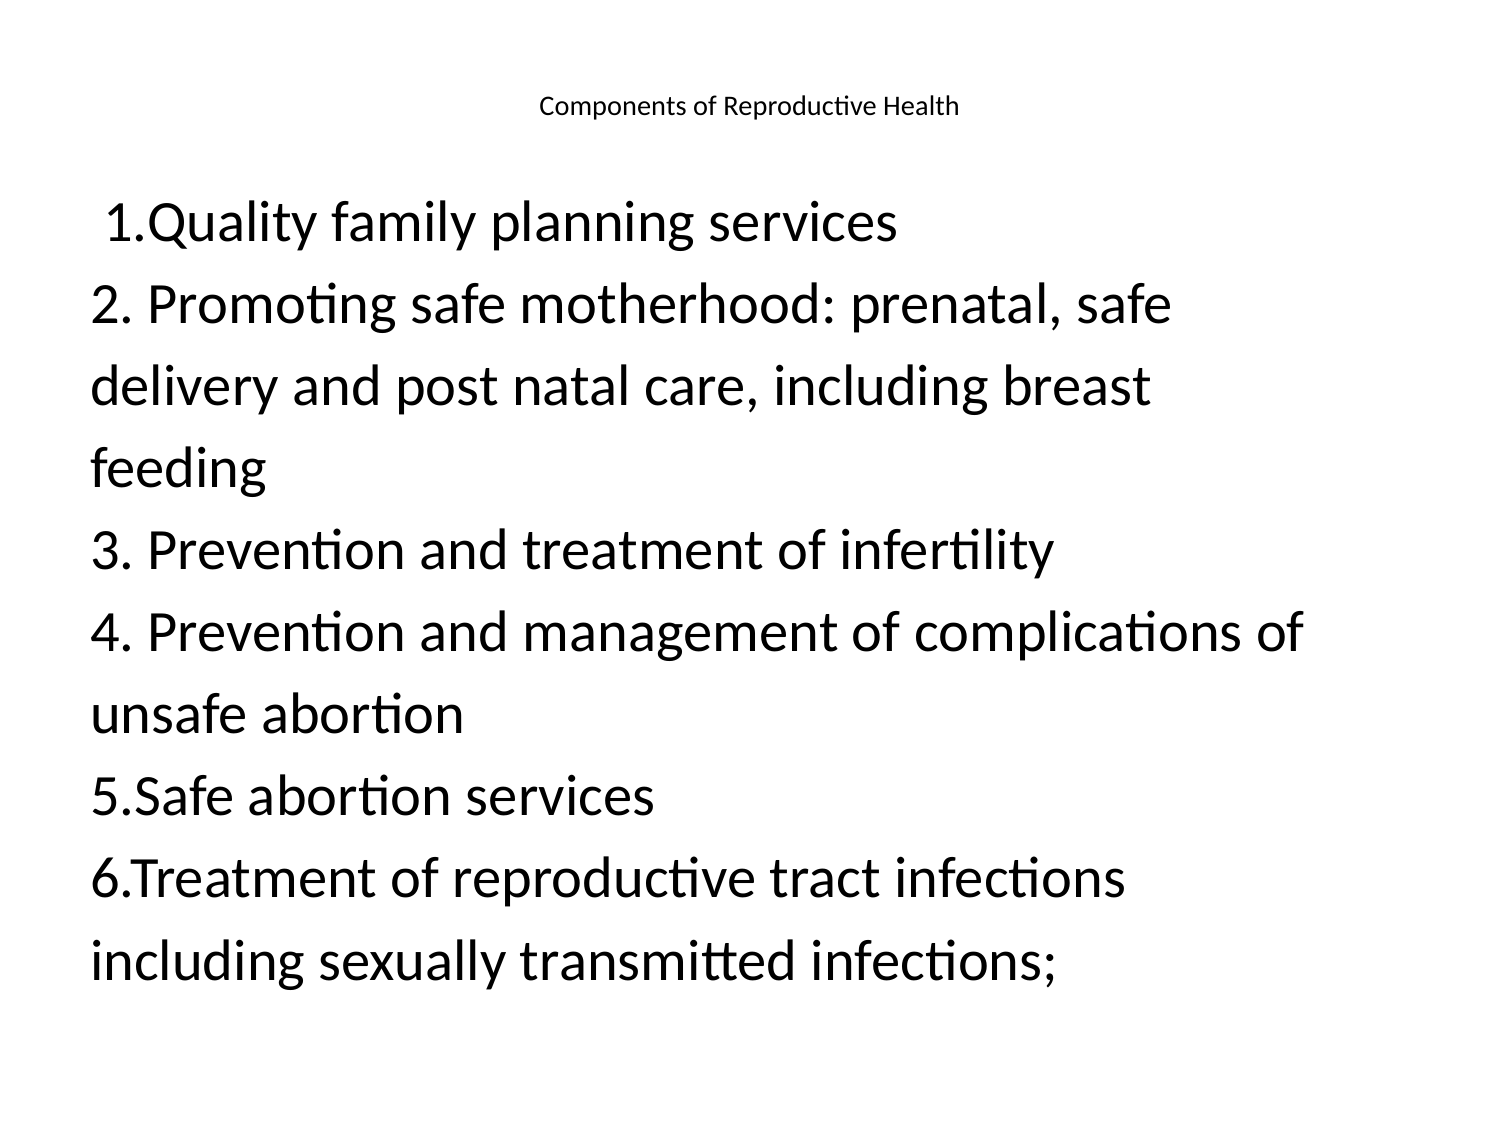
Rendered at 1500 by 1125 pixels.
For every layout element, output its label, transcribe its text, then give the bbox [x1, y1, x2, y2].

title Components of Reproductive Health [75, 45, 1425, 163]
list 1.Quality family planning services 2. Promoting safe motherhood: prenatal, safe delivery and post natal care, including breast feeding 3. Prevention and treatment of infertility 4. Prevention and management of complications of unsafe abortion 5.Safe abortion services 6.Treatment of reproductive tract infections including sexually transmitted infections; [75, 174, 1425, 1005]
